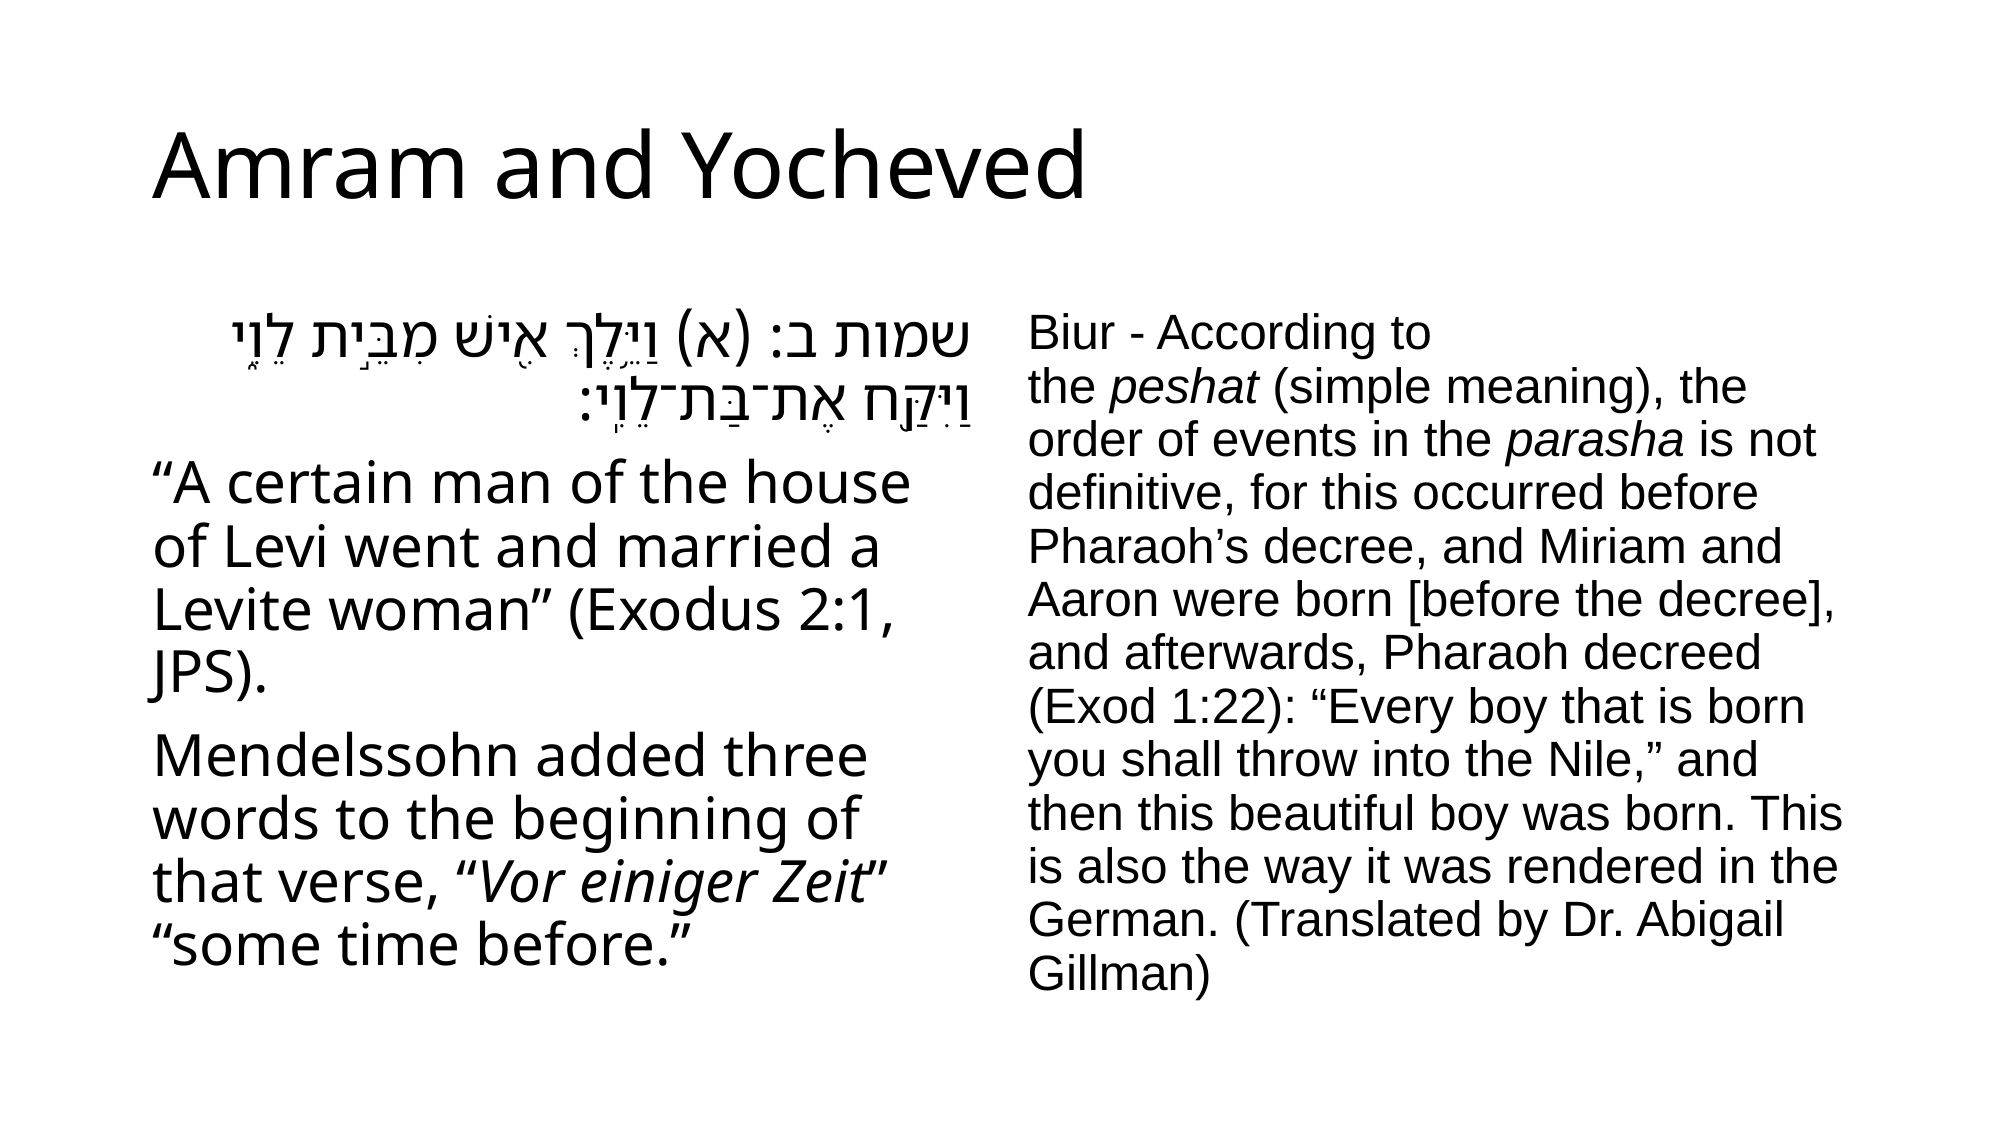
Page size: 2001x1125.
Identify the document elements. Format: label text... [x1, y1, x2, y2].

list שמות ב: (א) וַיֵּ֥לֶךְ אִ֖ישׁ מִבֵּ֣ית לֵוִ֑י וַיִּקַּ֖ח אֶת־בַּת־לֵוִֽי: “A certain man of the house of Levi went and married a Levite woman” (Exodus 2:1, JPS). Mendelssohn added three words to the beginning of that verse, “Vor einiger Zeit” “some time before.” [137, 299, 988, 1014]
title Amram and Yocheved [137, 59, 1863, 278]
list Biur - According to the peshat (simple meaning), the order of events in the parasha is not definitive, for this occurred before Pharaoh’s decree, and Miriam and Aaron were born [before the decree], and afterwards, Pharaoh decreed (Exod 1:22): “Every boy that is born you shall throw into the Nile,” and then this beautiful boy was born. This is also the way it was rendered in the German. (Translated by Dr. Abigail Gillman) [1012, 299, 1863, 1014]
